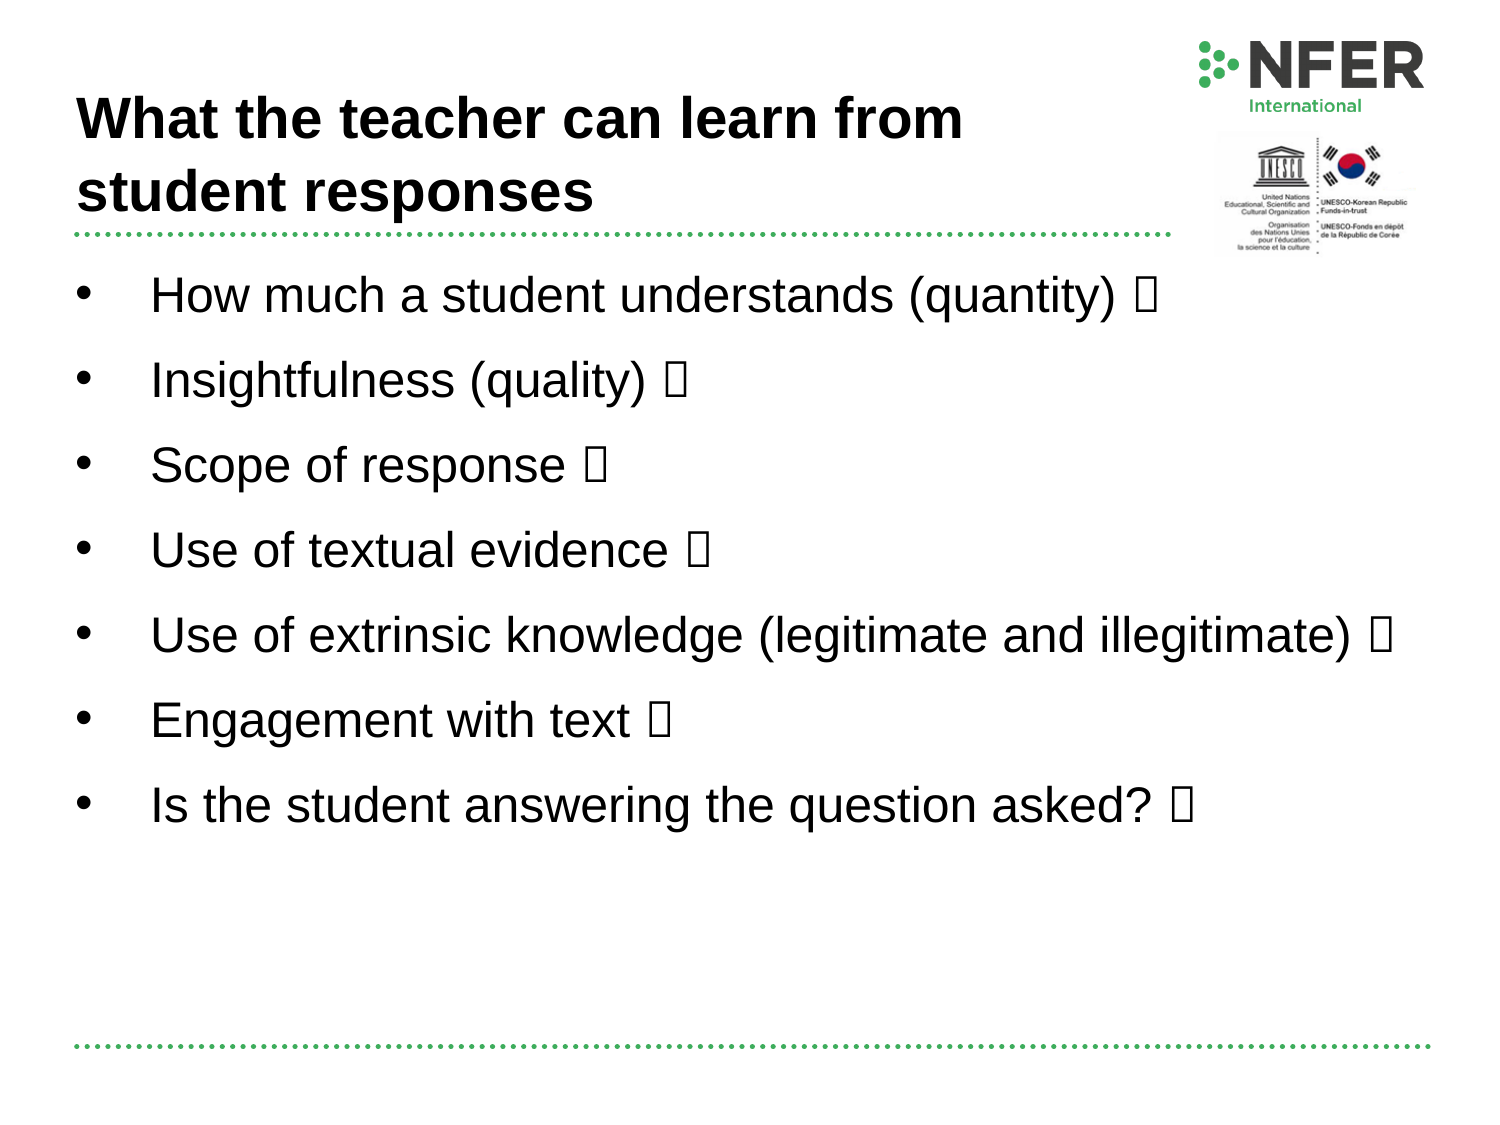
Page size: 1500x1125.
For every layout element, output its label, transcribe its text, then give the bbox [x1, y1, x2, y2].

list How much a student understands (quantity)  Insightfulness (quality)  Scope of response  Use of textual evidence  Use of extrinsic knowledge (legitimate and illegitimate)  Engagement with text  Is the student answering the question asked?  [75, 262, 1425, 976]
title What the teacher can learn from student responses [76, 76, 1171, 225]
picture [1207, 131, 1416, 262]
picture [1199, 41, 1424, 112]
